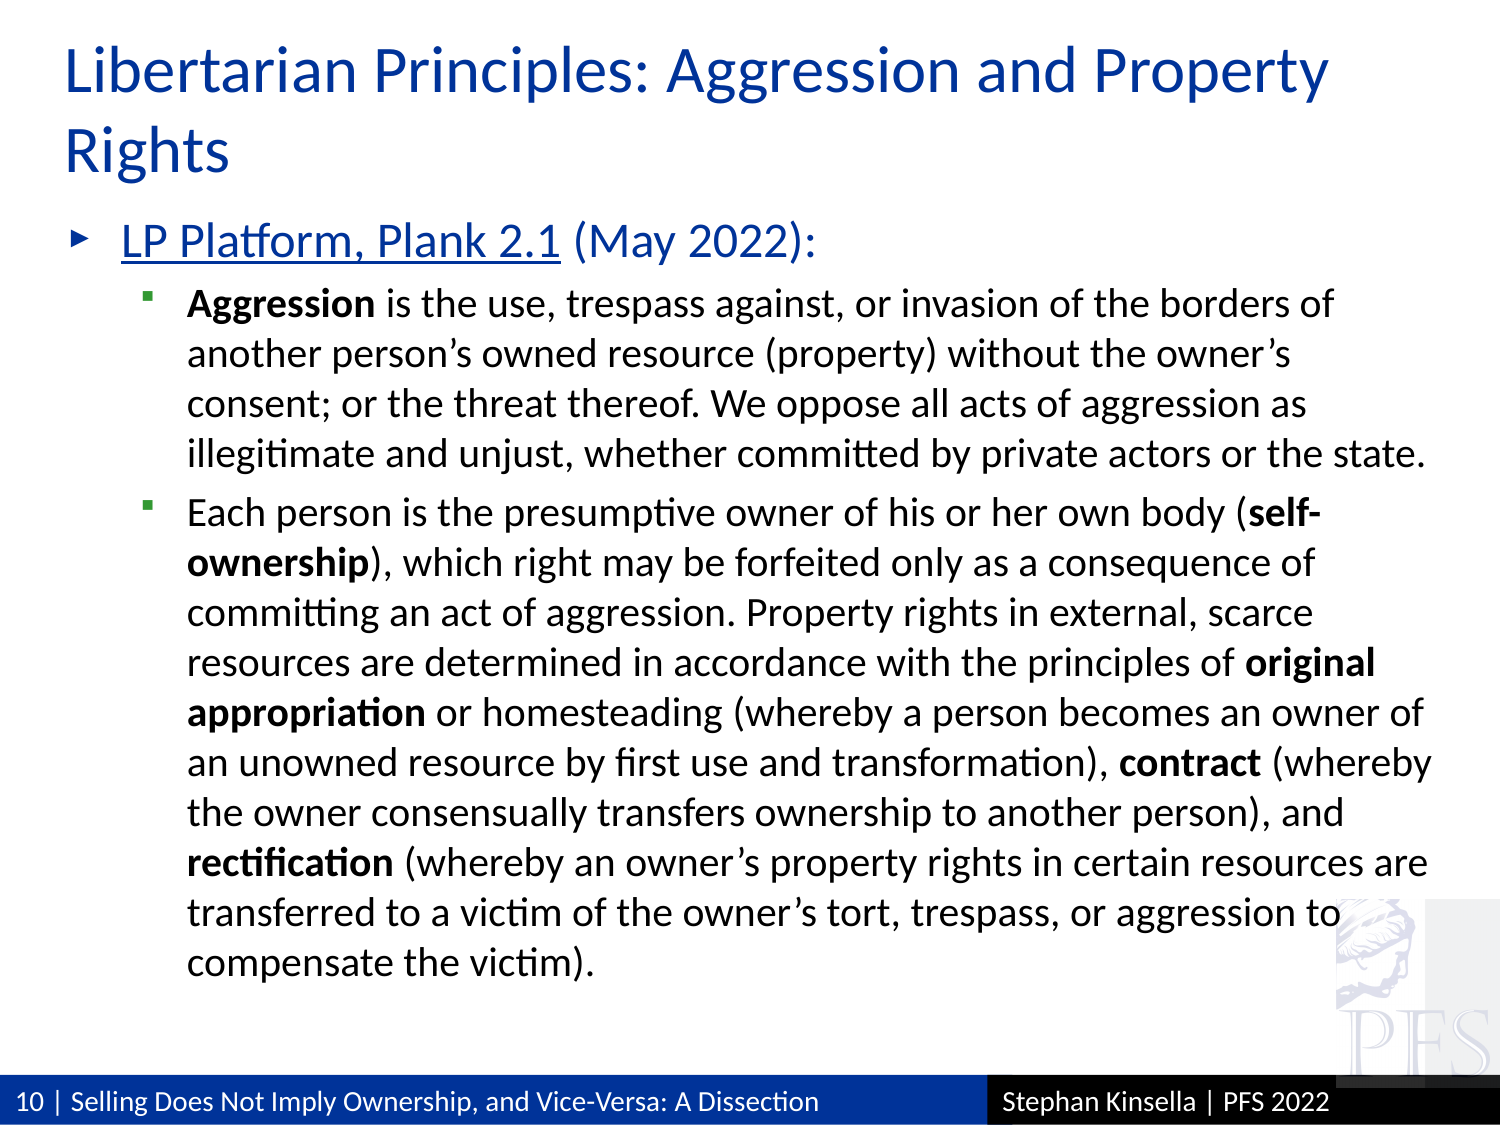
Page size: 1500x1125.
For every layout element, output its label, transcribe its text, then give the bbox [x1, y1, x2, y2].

title Libertarian Principles: Aggression and Property Rights [49, 37, 1451, 175]
list LP Platform, Plank 2.1 (May 2022): Aggression is the use, trespass against, or invasion of the borders of another person’s owned resource (property) without the owner’s consent; or the threat thereof. We oppose all acts of aggression as illegitimate and unjust, whether committed by private actors or the state. Each person is the presumptive owner of his or her own body (self-ownership), which right may be forfeited only as a consequence of committing an act of aggression. Property rights in external, scarce resources are determined in accordance with the principles of original appropriation or homesteading (whereby a person becomes an owner of an unowned resource by first use and transformation), contract (whereby the owner consensually transfers ownership to another person), and rectification (whereby an owner’s property rights in certain resources are transferred to a victim of the owner’s tort, trespass, or aggression to compensate the victim). [50, 200, 1451, 1038]
